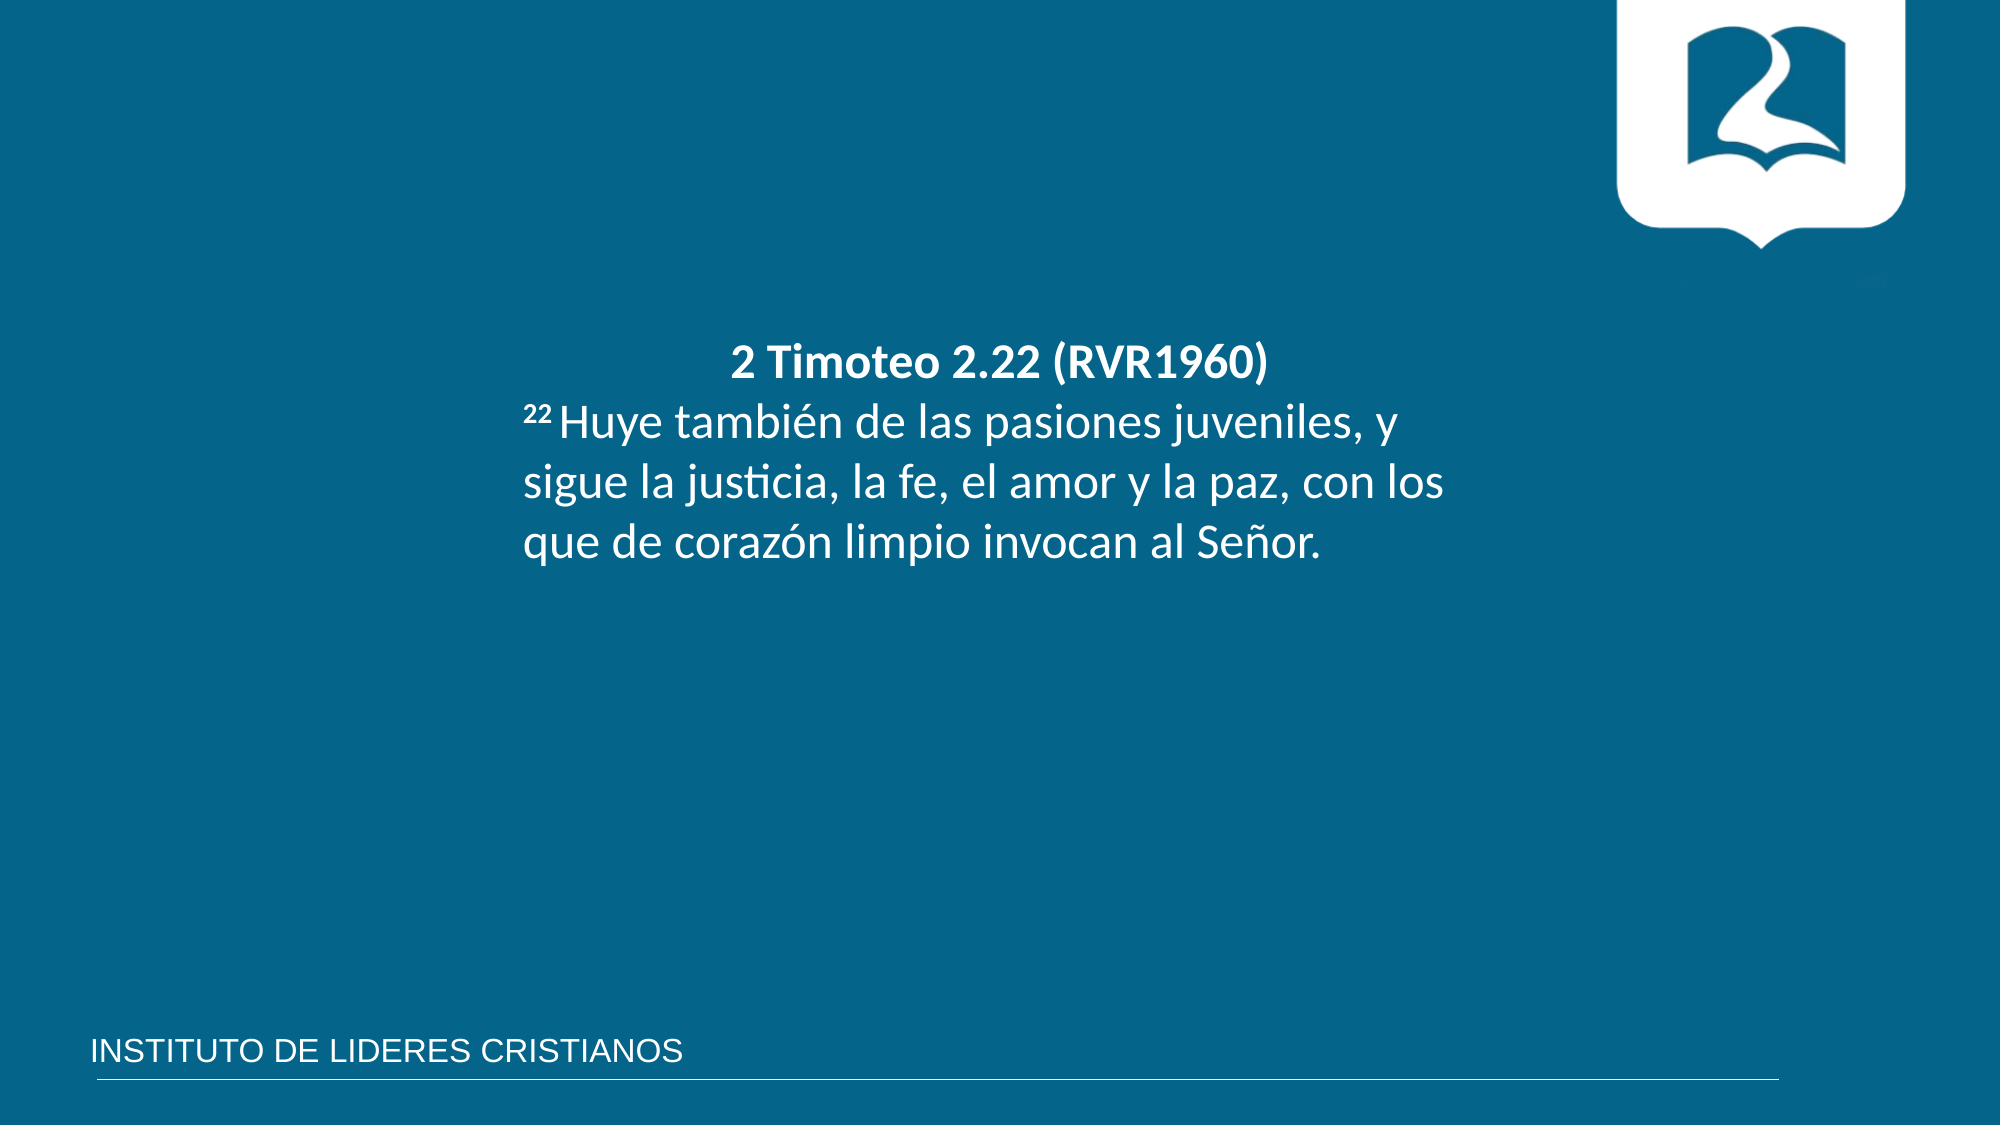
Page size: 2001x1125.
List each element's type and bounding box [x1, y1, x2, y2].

picture [539, 405, 551, 422]
picture [998, 534, 1016, 557]
picture [964, 474, 984, 498]
picture [525, 534, 545, 566]
picture [719, 414, 751, 437]
picture [810, 534, 829, 557]
picture [847, 354, 869, 378]
picture [857, 404, 877, 438]
picture [873, 347, 887, 378]
picture [1095, 414, 1114, 437]
picture [1021, 535, 1040, 557]
picture [986, 535, 990, 557]
picture [578, 534, 598, 558]
picture [1037, 414, 1051, 438]
picture [727, 474, 742, 498]
picture [745, 467, 767, 498]
picture [1176, 474, 1194, 498]
picture [890, 354, 911, 378]
picture [1230, 346, 1252, 378]
picture [102, 1040, 120, 1061]
picture [697, 534, 719, 558]
picture [916, 354, 938, 378]
picture [638, 1039, 659, 1062]
picture [1353, 474, 1372, 497]
picture [702, 475, 721, 498]
picture [1012, 414, 1030, 438]
picture [733, 346, 753, 377]
picture [301, 1040, 317, 1061]
picture [993, 346, 1013, 377]
picture [593, 415, 612, 438]
picture [1188, 415, 1207, 438]
picture [640, 534, 660, 558]
picture [1222, 534, 1242, 558]
picture [759, 404, 764, 437]
picture [1128, 346, 1150, 377]
picture [1199, 526, 1217, 558]
picture [794, 344, 801, 350]
picture [1011, 474, 1029, 498]
picture [277, 1040, 295, 1061]
picture [614, 524, 634, 558]
picture [332, 1040, 346, 1061]
picture [581, 475, 600, 498]
picture [931, 414, 949, 438]
picture [146, 1040, 164, 1061]
picture [807, 354, 841, 377]
picture [768, 346, 791, 377]
picture [1251, 525, 1264, 529]
picture [871, 534, 903, 557]
picture [563, 406, 586, 437]
picture [1116, 534, 1135, 557]
picture [406, 1040, 424, 1061]
picture [615, 1040, 632, 1061]
picture [783, 534, 804, 558]
picture [508, 1040, 525, 1061]
picture [1096, 346, 1123, 377]
picture [1018, 346, 1039, 377]
picture [937, 535, 941, 557]
picture [990, 464, 994, 497]
picture [1129, 475, 1149, 506]
picture [956, 414, 970, 438]
picture [1205, 344, 1227, 378]
picture [1091, 534, 1109, 558]
picture [526, 474, 540, 498]
picture [676, 407, 689, 438]
picture [176, 1040, 194, 1061]
picture [1120, 414, 1140, 438]
picture [483, 1039, 502, 1062]
picture [241, 1039, 262, 1062]
picture [900, 464, 913, 497]
picture [1377, 415, 1396, 446]
picture [640, 414, 660, 438]
picture [1617, 0, 1906, 249]
picture [1212, 474, 1232, 506]
picture [198, 1040, 216, 1062]
picture [686, 475, 694, 506]
picture [1075, 474, 1097, 498]
picture [1310, 414, 1330, 438]
picture [384, 1040, 401, 1061]
picture [1055, 342, 1064, 384]
picture [1044, 534, 1065, 558]
picture [1067, 414, 1089, 438]
picture [1257, 342, 1265, 384]
picture [1213, 415, 1232, 437]
picture [1057, 415, 1061, 437]
picture [540, 1039, 558, 1062]
picture [546, 475, 550, 497]
picture [1071, 346, 1093, 377]
picture [1103, 474, 1115, 497]
picture [561, 1040, 579, 1061]
picture [1248, 534, 1267, 557]
picture [795, 414, 815, 438]
picture [911, 534, 931, 566]
picture [954, 346, 975, 377]
picture [1070, 534, 1086, 558]
picture [883, 414, 903, 438]
picture [1158, 346, 1176, 377]
picture [1145, 414, 1159, 438]
picture [795, 354, 800, 377]
picture [1262, 414, 1281, 437]
picture [821, 414, 840, 437]
picture [676, 534, 693, 558]
picture [1181, 346, 1201, 377]
picture [921, 404, 925, 437]
picture [1172, 415, 1181, 446]
picture [1237, 474, 1255, 498]
picture [1236, 414, 1256, 438]
picture [725, 534, 737, 557]
picture [125, 1039, 143, 1062]
picture [740, 534, 758, 558]
picture [764, 535, 779, 557]
picture [556, 474, 576, 506]
picture [591, 1040, 610, 1061]
picture [987, 414, 1007, 446]
picture [525, 405, 536, 422]
picture [807, 474, 824, 498]
picture [866, 474, 884, 498]
picture [1325, 474, 1347, 498]
picture [360, 1040, 378, 1061]
picture [606, 474, 626, 498]
picture [1273, 534, 1294, 558]
picture [774, 474, 790, 498]
picture [664, 1039, 681, 1062]
picture [1305, 474, 1321, 498]
picture [654, 474, 672, 498]
picture [618, 415, 637, 446]
picture [1427, 474, 1442, 498]
picture [1037, 474, 1069, 497]
picture [1401, 474, 1422, 498]
picture [553, 535, 571, 558]
picture [220, 1040, 238, 1061]
picture [452, 1039, 469, 1062]
picture [764, 414, 778, 438]
picture [1261, 475, 1276, 497]
picture [947, 534, 968, 558]
picture [915, 474, 935, 498]
picture [430, 1040, 447, 1061]
picture [693, 414, 711, 438]
picture [1152, 534, 1170, 558]
picture [1300, 534, 1312, 557]
picture [1335, 414, 1349, 438]
